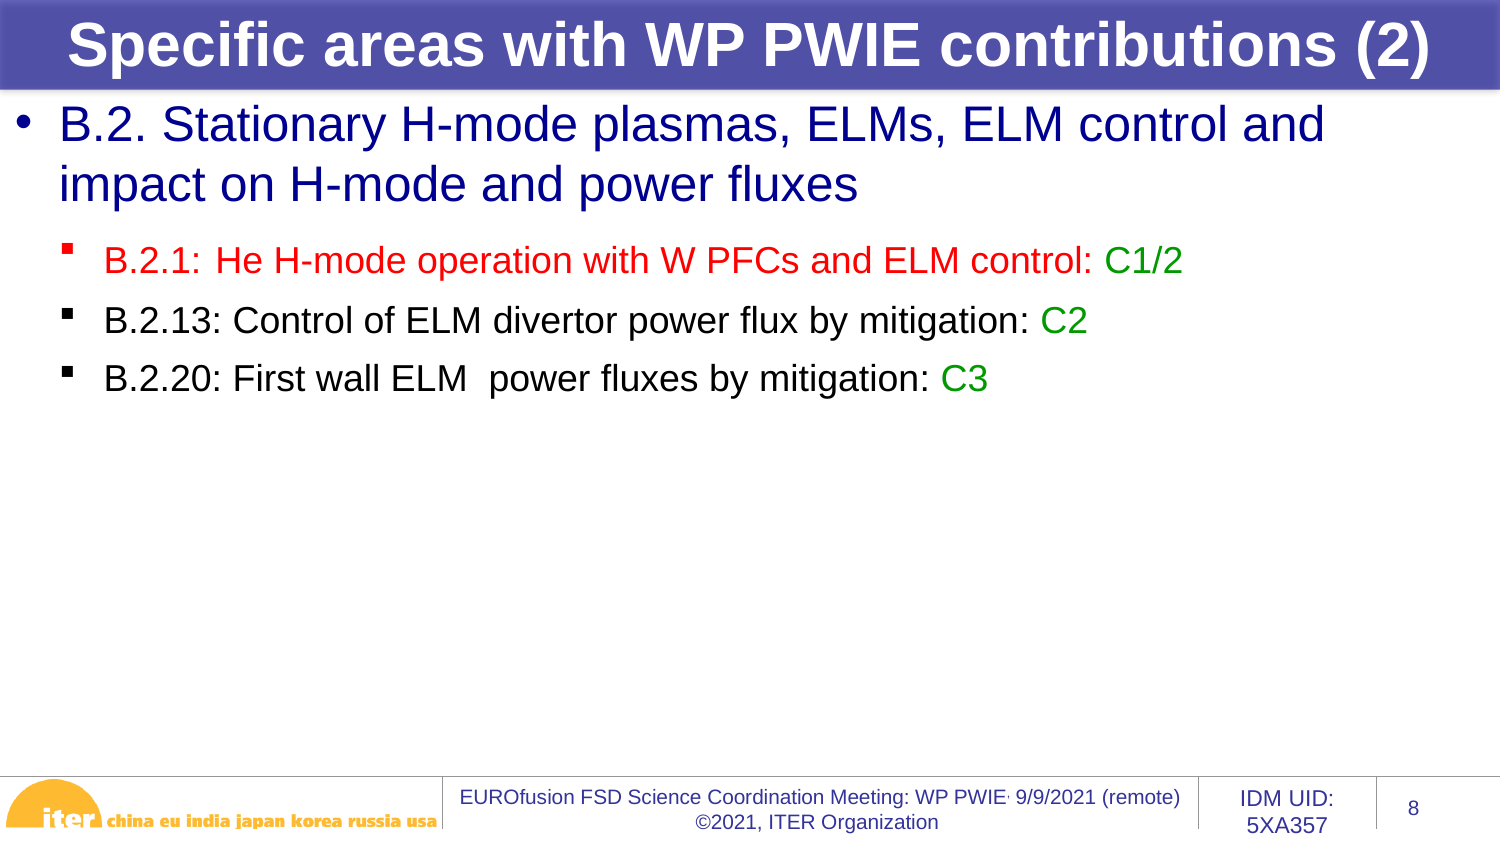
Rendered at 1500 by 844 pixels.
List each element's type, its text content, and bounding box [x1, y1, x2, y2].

picture [5, 779, 104, 828]
picture [106, 812, 438, 829]
text_box B.2. Stationary H-mode plasmas, ELMs, ELM control and impact on H-mode and power fluxes B.2.1: He H-mode operation with W PFCs and ELM control: C1/2 B.2.13: Control of ELM divertor power flux by mitigation: C2 B.2.20: First wall ELM power fluxes by mitigation: C3 [0, 91, 1500, 415]
text_box Specific areas with WP PWIE contributions (2) [0, 0, 1500, 90]
